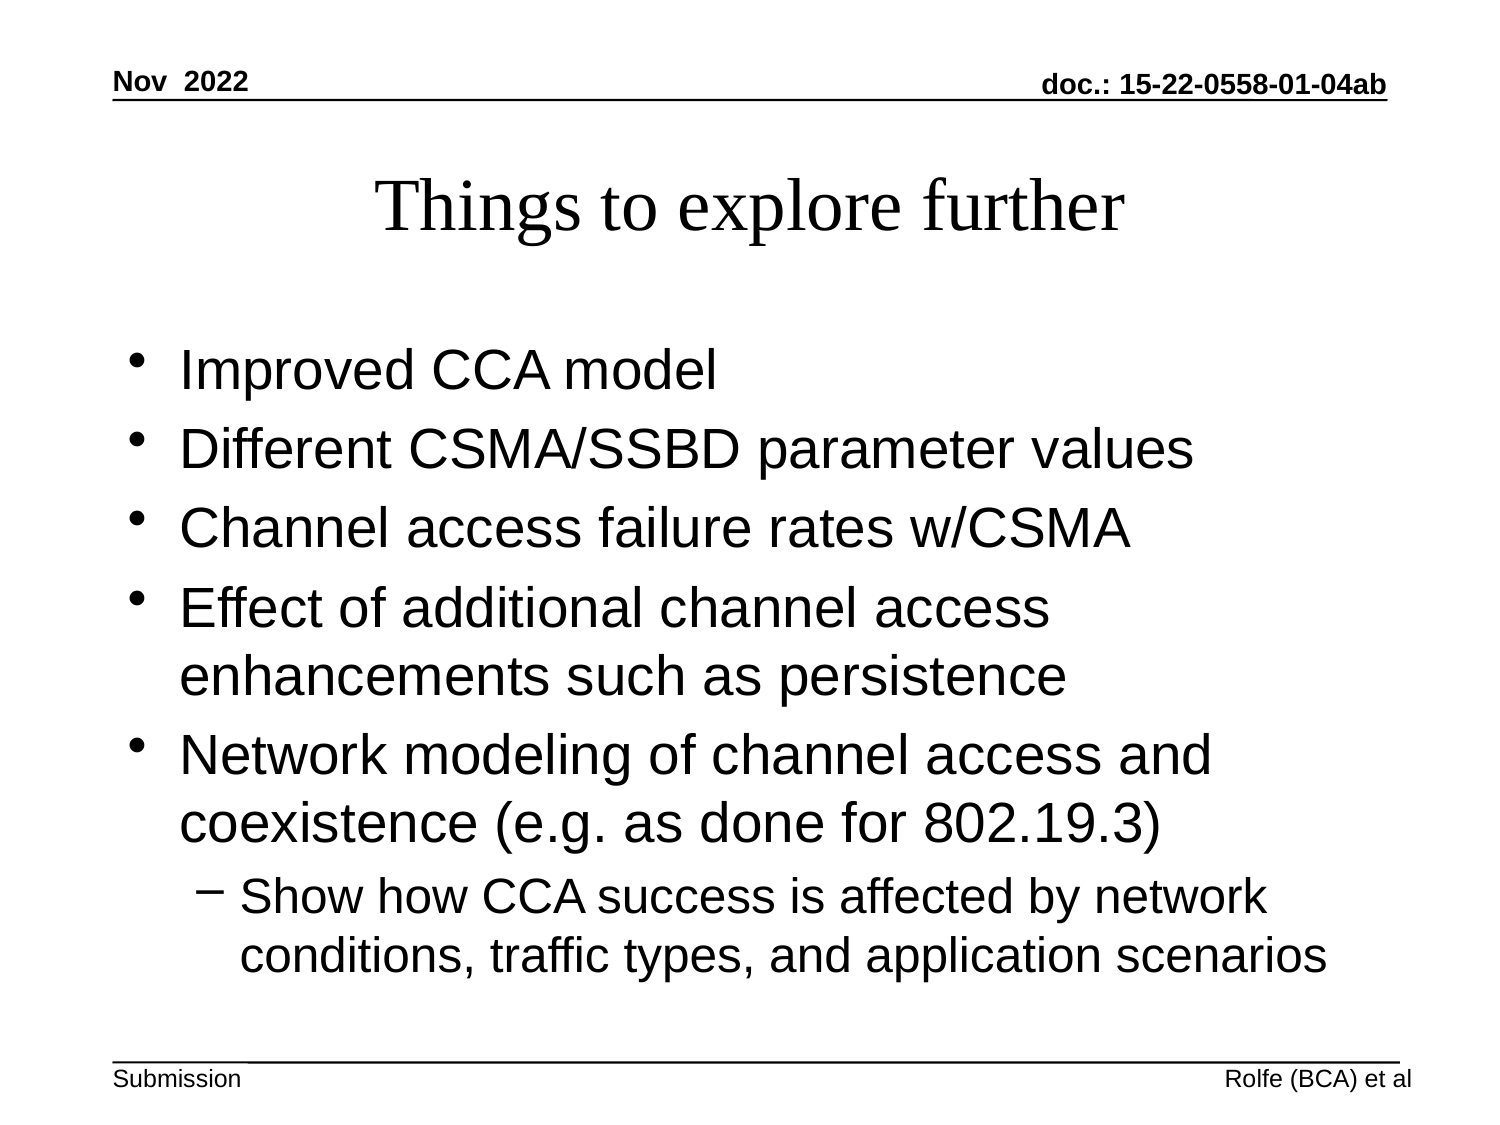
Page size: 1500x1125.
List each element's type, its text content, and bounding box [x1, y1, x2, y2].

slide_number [112, 62, 375, 98]
title Things to explore further [112, 112, 1388, 288]
list Improved CCA model Different CSMA/SSBD parameter values Channel access failure rates w/CSMA Effect of additional channel access enhancements such as persistence Network modeling of channel access and coexistence (e.g. as done for 802.19.3) Show how CCA success is affected by network conditions, traffic types, and application scenarios [112, 324, 1388, 1000]
footer Rolfe (BCA) et al [900, 1062, 1413, 1093]
